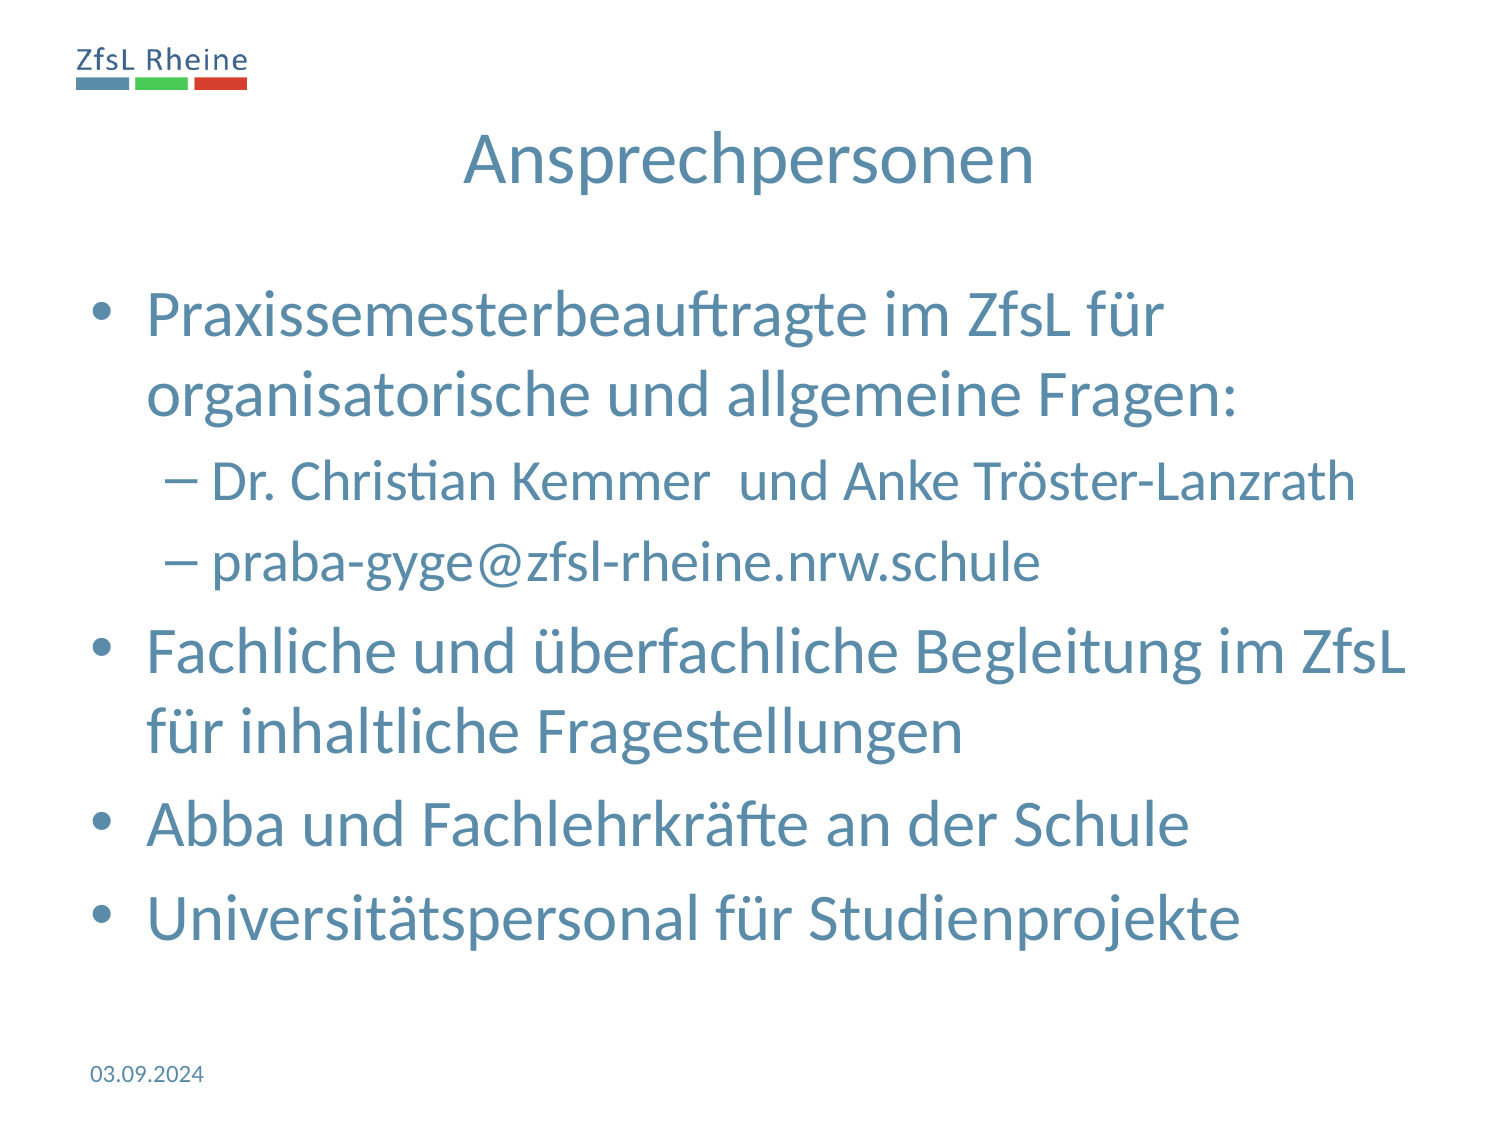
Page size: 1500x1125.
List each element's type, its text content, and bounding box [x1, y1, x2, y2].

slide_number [75, 1042, 425, 1103]
picture [76, 47, 247, 90]
list Praxissemesterbeauftragte im ZfsL für organisatorische und allgemeine Fragen: Dr. Christian Kemmer und Anke Tröster-Lanzrath praba-gyge@zfsl-rheine.nrw.schule Fachliche und überfachliche Begleitung im ZfsL für inhaltliche Fragestellungen Abba und Fachlehrkräfte an der Schule Universitätspersonal für Studienprojekte [75, 262, 1425, 1005]
title Ansprechpersonen [0, 90, 1500, 218]
